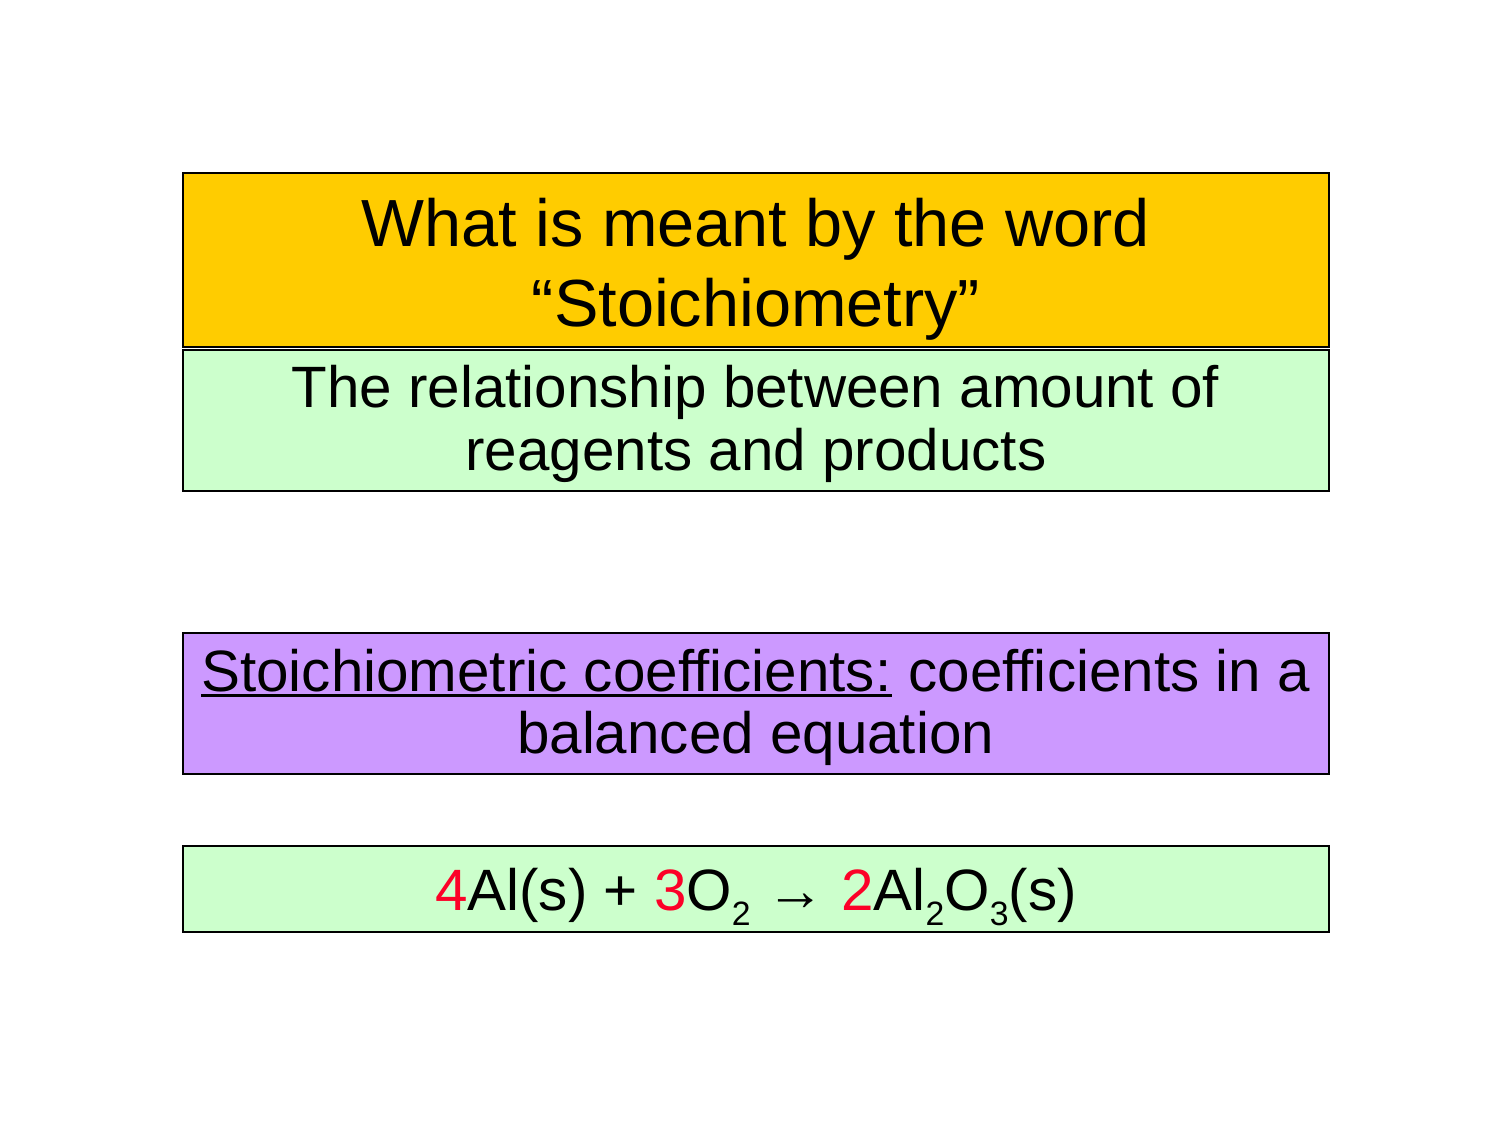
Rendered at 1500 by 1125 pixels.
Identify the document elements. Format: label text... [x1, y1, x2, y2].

text_box The relationship between amount of reagents and products [183, 349, 1329, 491]
text_box 4Al(s) + 3O2 → 2Al2O3(s) [183, 846, 1329, 933]
text_box Stoichiometric coefficients: coefficients in a balanced equation [183, 633, 1329, 774]
text_box What is meant by the word “Stoichiometry” [183, 172, 1329, 348]
